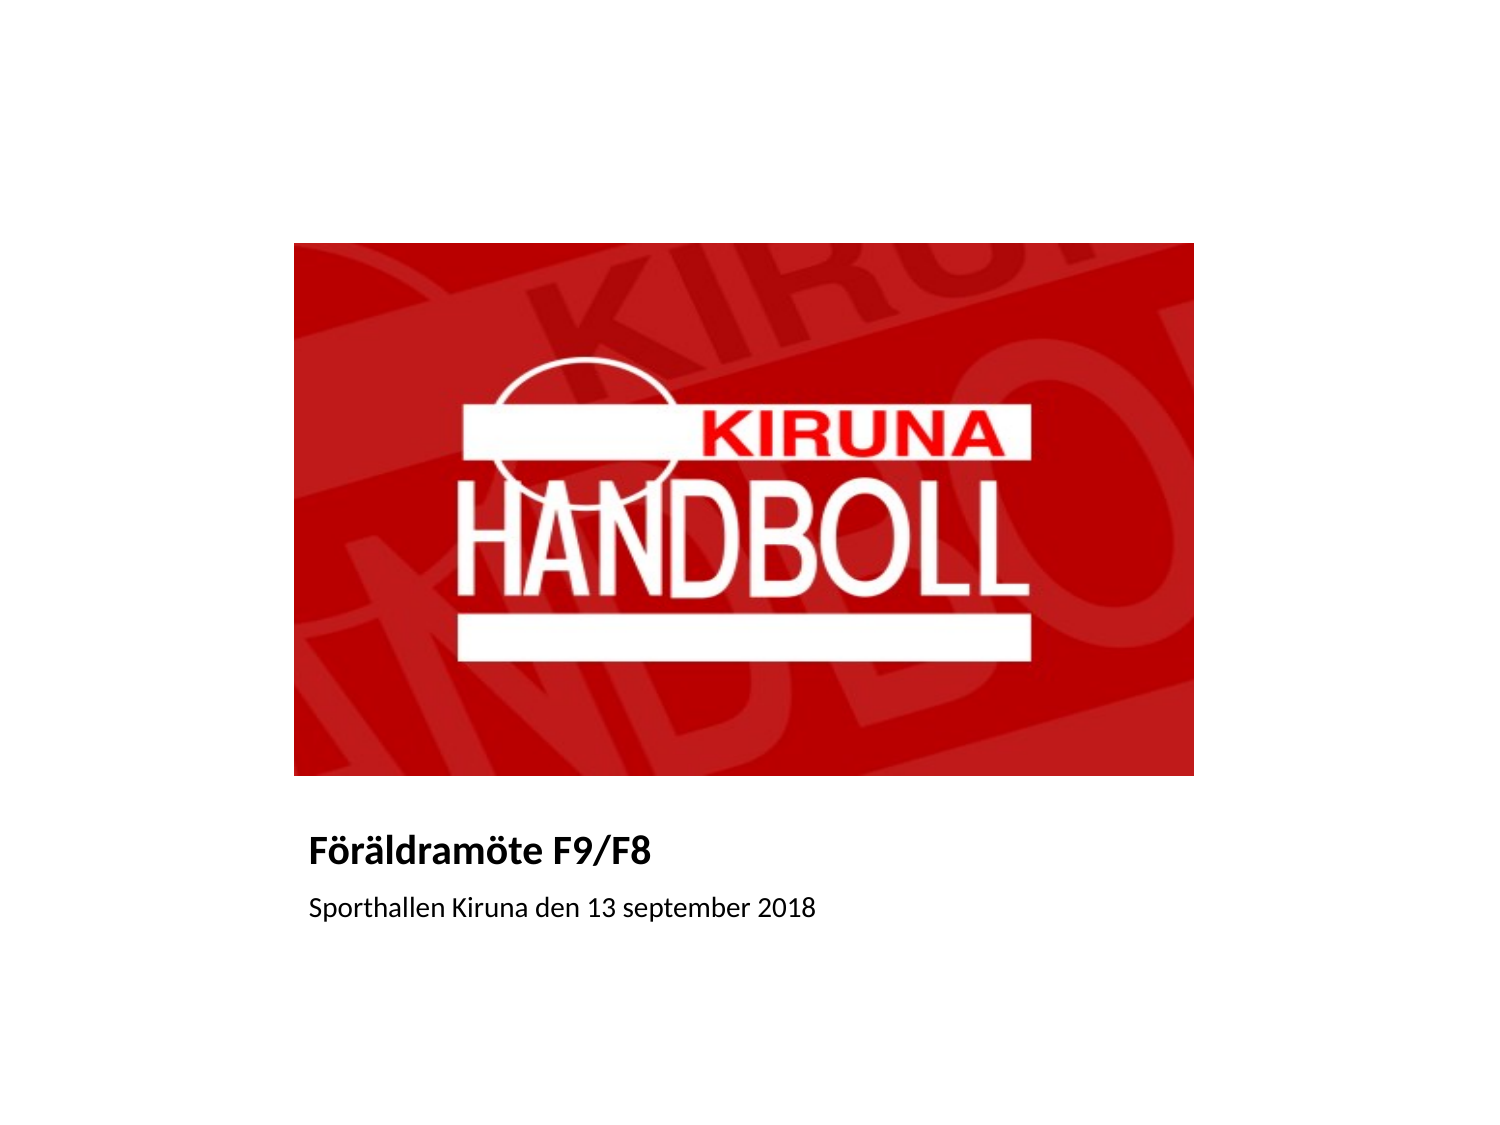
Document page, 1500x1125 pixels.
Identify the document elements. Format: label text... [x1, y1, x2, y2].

list Sporthallen Kiruna den 13 september 2018 [294, 880, 1194, 1013]
title Föräldramöte F9/F8 [294, 787, 1194, 880]
picture [293, 243, 1195, 776]
